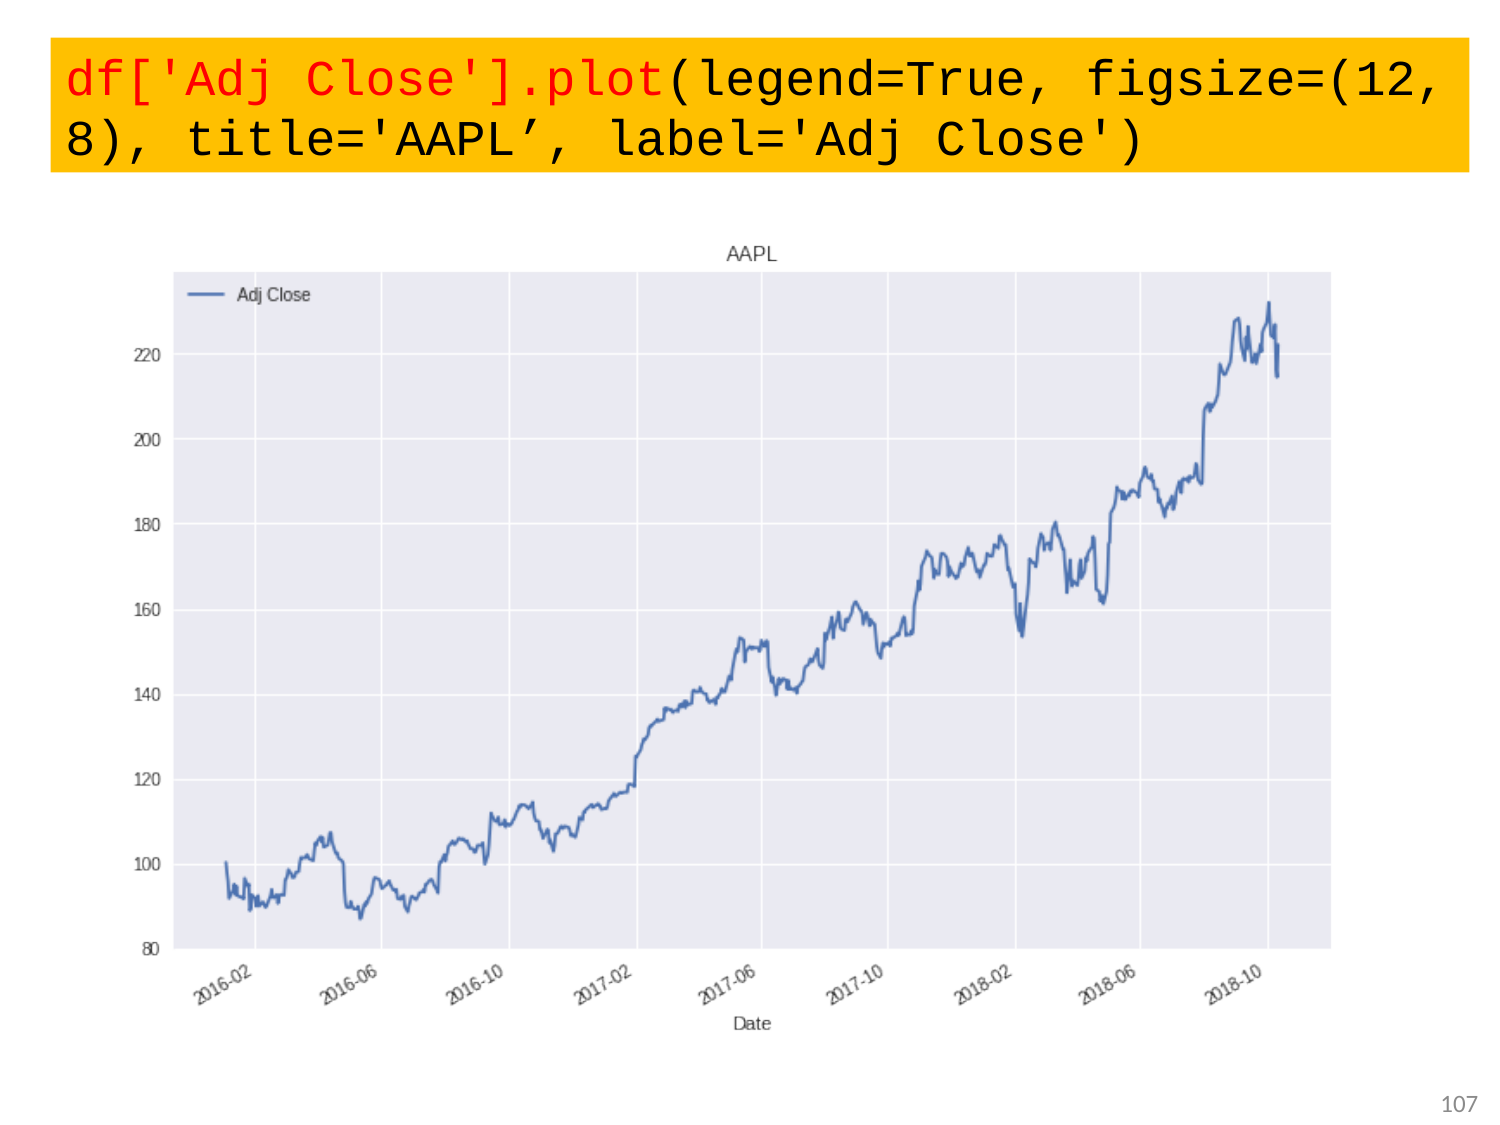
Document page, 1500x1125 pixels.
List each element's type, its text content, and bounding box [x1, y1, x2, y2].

picture [119, 234, 1342, 1046]
slide_number 107 [1399, 1083, 1494, 1122]
text_box df['Adj Close'].plot(legend=True, figsize=(12, 8), title='AAPL’, label='Adj Close') [50, 37, 1470, 173]
